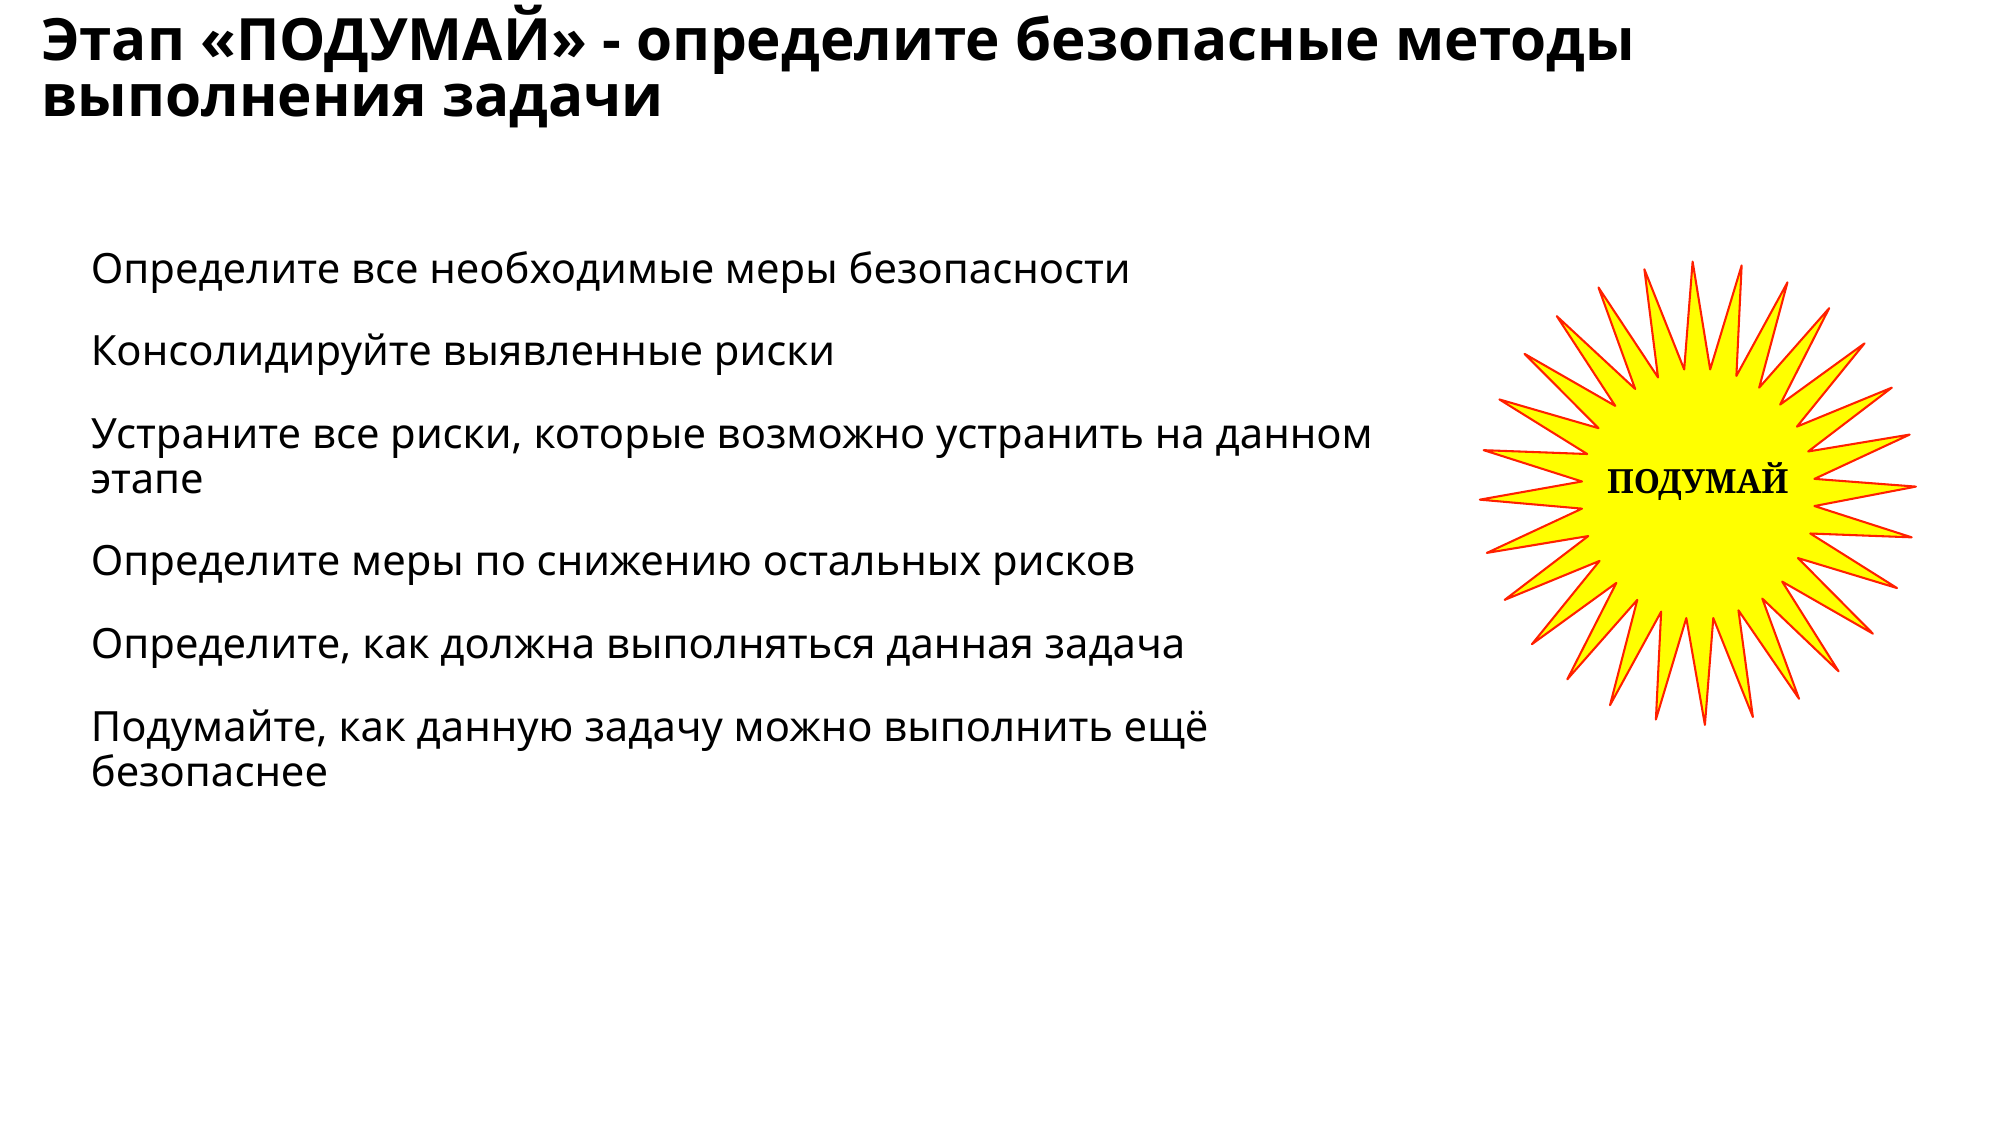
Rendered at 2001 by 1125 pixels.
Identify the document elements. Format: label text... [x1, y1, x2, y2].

text_box [1499, 261, 1910, 466]
text_box ПОДУМАЙ [1553, 453, 1843, 509]
text_box [1483, 450, 1560, 473]
list Определите все необходимые меры безопасности Консолидируйте выявленные риски Устраните все риски, которые возможно устранить на данном этапе Определите меры по снижению остальных рисков Определите, как должна выполняться данная задача Подумайте, как данную задачу можно выполнить ещё безопаснее [75, 239, 1425, 1013]
text_box [1843, 481, 1916, 501]
title Этап «ПОДУМАЙ» - определите безопасные методы выполнения задачи [26, 0, 1827, 166]
text_box [1486, 509, 1912, 725]
text_box [1479, 486, 1553, 507]
